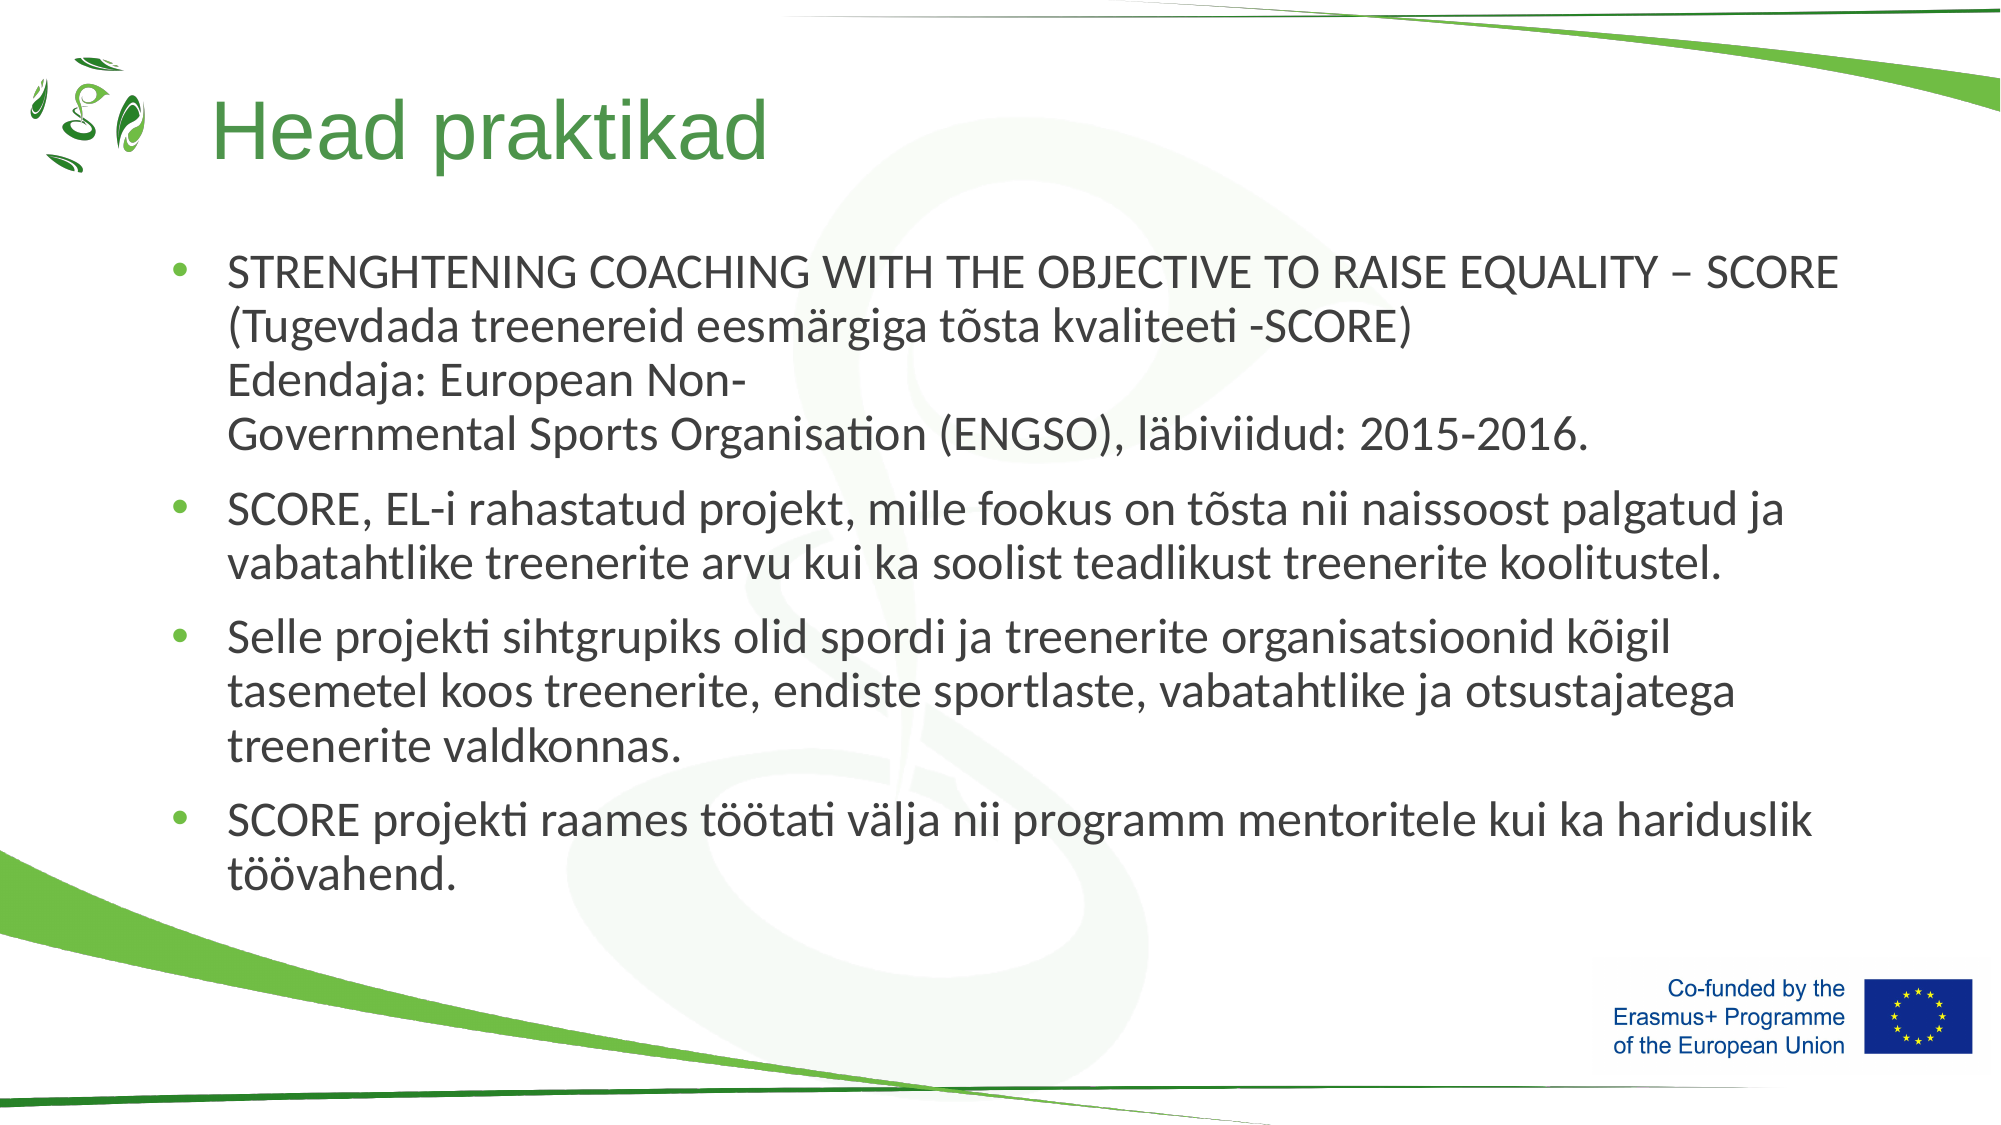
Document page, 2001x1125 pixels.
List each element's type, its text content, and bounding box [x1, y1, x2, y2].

list STRENGHTENING COACHING WITH THE OBJECTIVE TO RAISE EQUALITY – SCORE (Tugevdada treenereid eesmärgiga tõsta kvaliteeti -SCORE) Edendaja: European Non‐Governmental Sports Organisation (ENGSO), läbiviidud: 2015‐2016. SCORE, EL-i rahastatud projekt, mille fookus on tõsta nii naissoost palgatud ja vabatahtlike treenerite arvu kui ka soolist teadlikust treenerite koolitustel. Selle projekti sihtgrupiks olid spordi ja treenerite organisatsioonid kõigil tasemetel koos treenerite, endiste sportlaste, vabatahtlike ja otsustajatega treenerite valdkonnas. SCORE projekti raames töötati välja nii programm mentoritele kui ka hariduslik töövahend. [137, 237, 1889, 955]
picture [0, 845, 1991, 1125]
title Head praktikad [195, 49, 1920, 217]
picture [0, 48, 177, 182]
picture [780, 0, 2001, 115]
